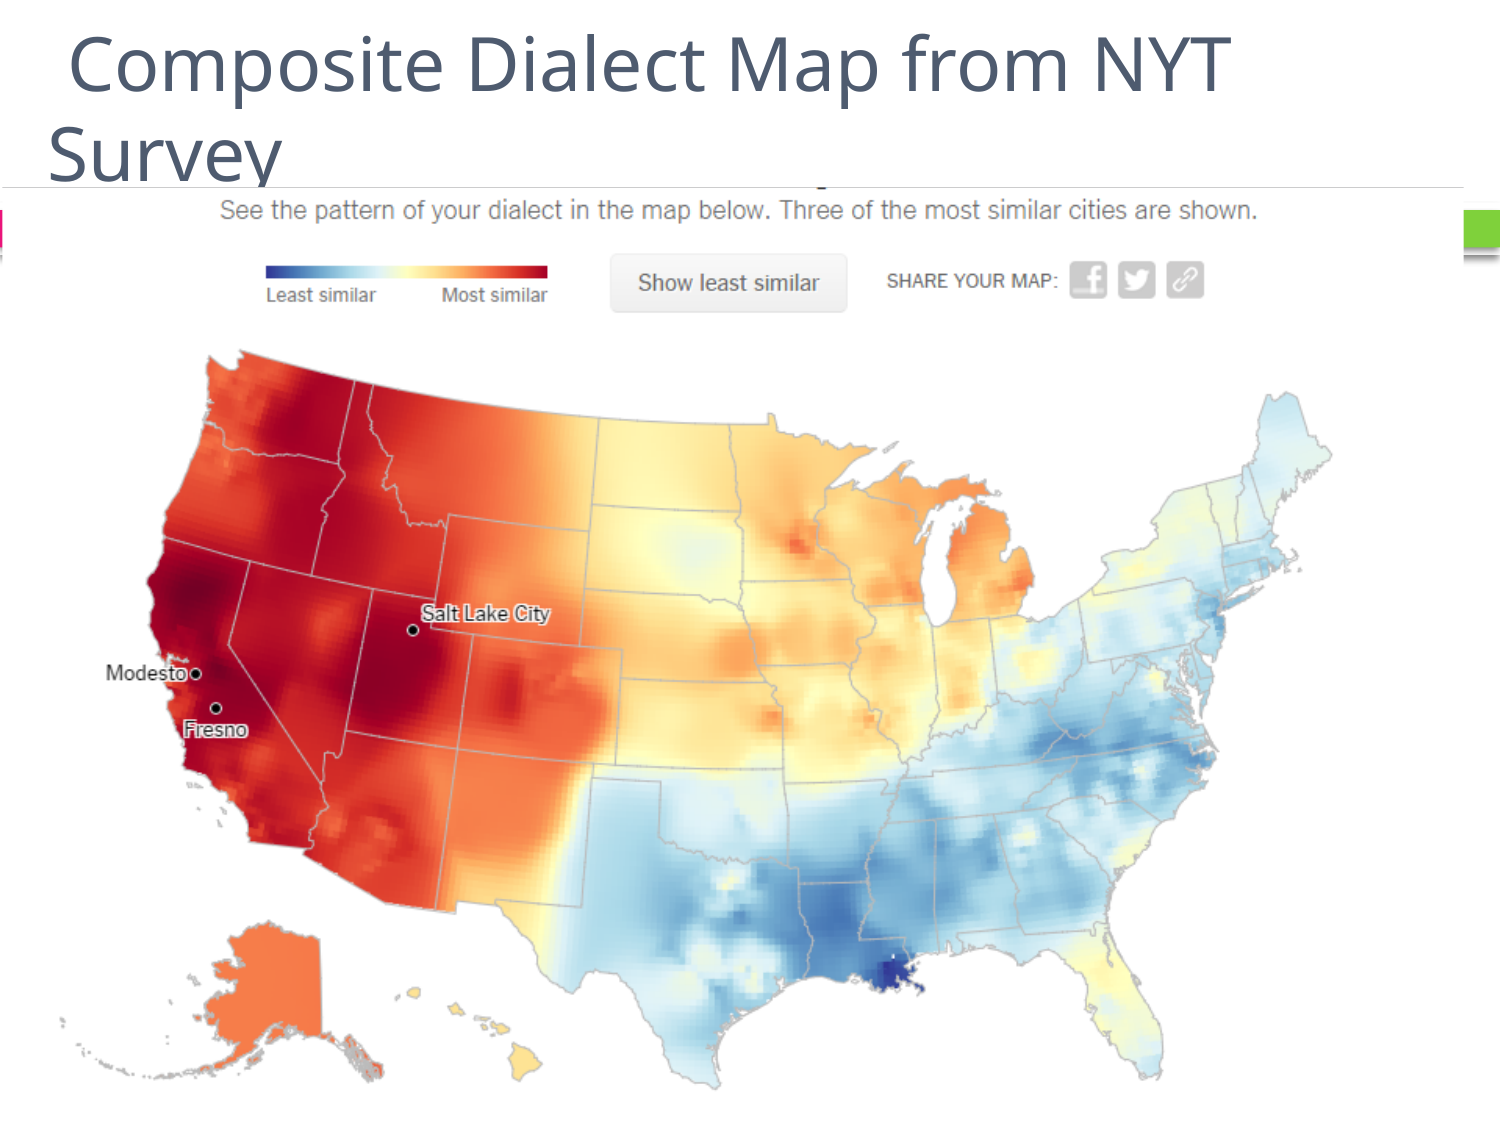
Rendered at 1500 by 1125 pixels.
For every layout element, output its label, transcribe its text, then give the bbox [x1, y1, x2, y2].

picture [2, 187, 1465, 1125]
title Composite Dialect Map from NYT Survey [32, 24, 1434, 187]
